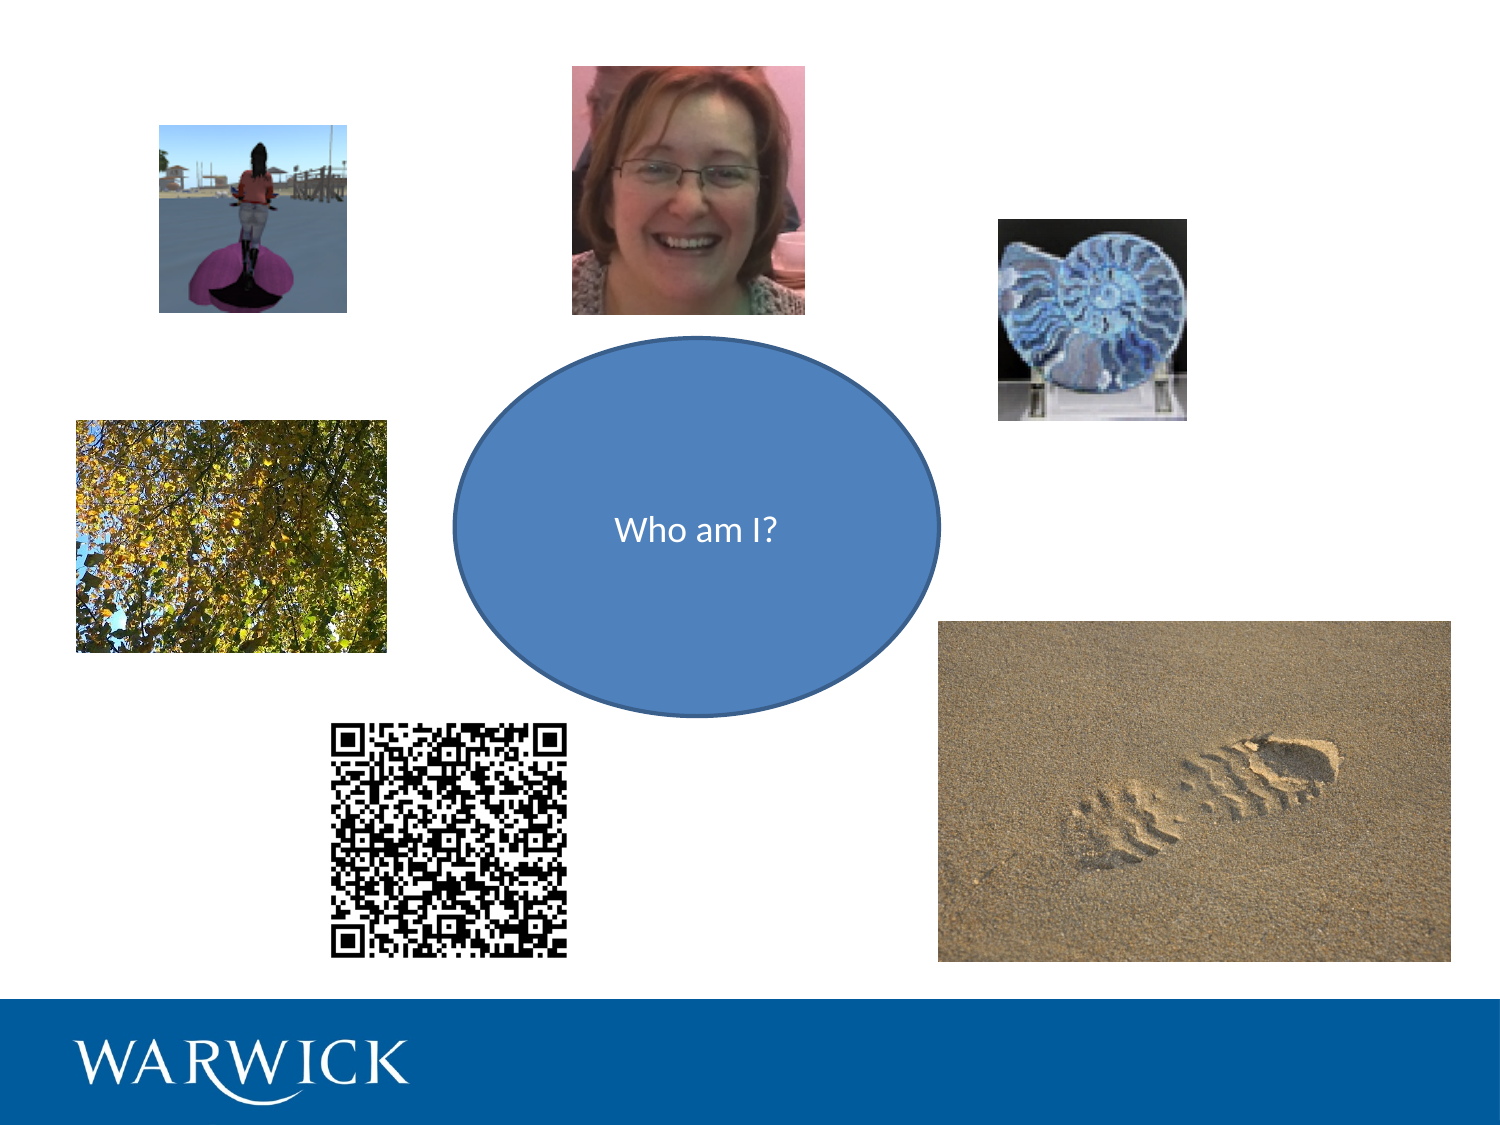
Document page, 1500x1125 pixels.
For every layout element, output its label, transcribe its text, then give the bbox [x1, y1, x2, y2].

picture [159, 125, 348, 314]
picture [997, 219, 1187, 421]
picture [76, 420, 387, 654]
picture [572, 66, 805, 315]
picture [0, 999, 1500, 1125]
picture [938, 621, 1452, 963]
picture [312, 703, 586, 977]
text_box Who am I? [452, 335, 942, 719]
